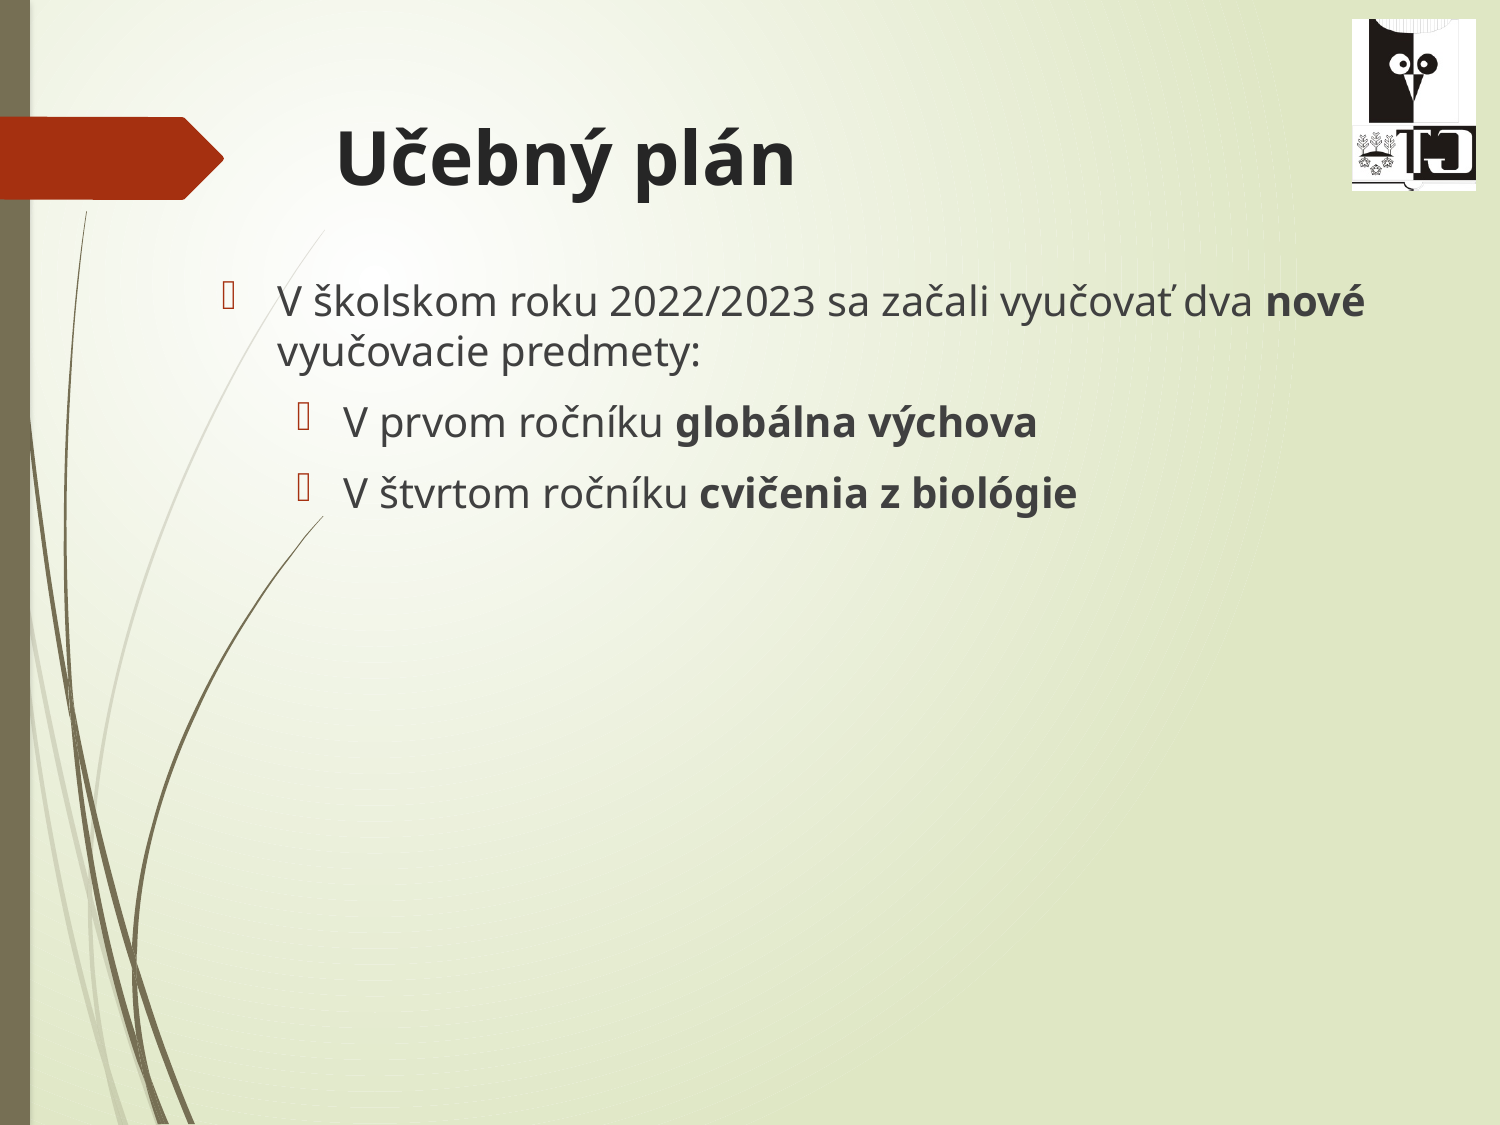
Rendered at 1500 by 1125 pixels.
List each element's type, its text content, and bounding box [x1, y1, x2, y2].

picture [1352, 19, 1476, 191]
title Učebný plán [319, 102, 1400, 267]
list V školskom roku 2022/2023 sa začali vyučovať dva nové vyučovacie predmety: V prvom ročníku globálna výchova V štvrtom ročníku cvičenia z biológie [206, 267, 1459, 988]
